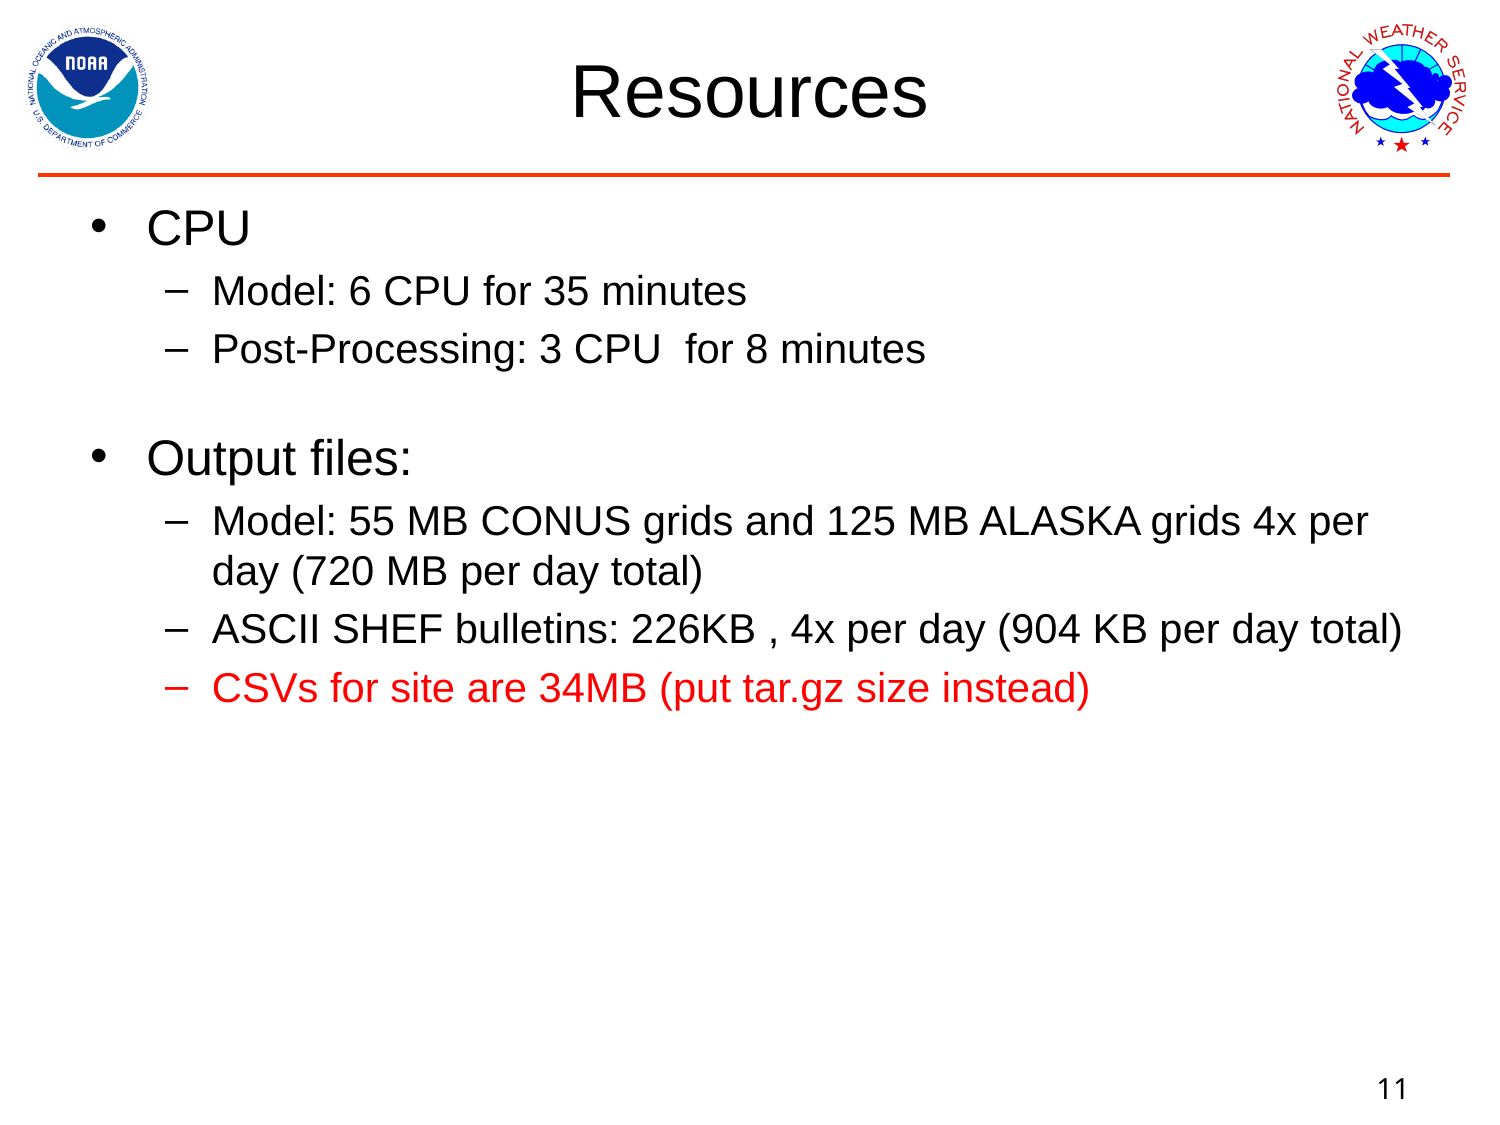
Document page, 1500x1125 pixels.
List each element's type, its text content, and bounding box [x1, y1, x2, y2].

picture [24, 24, 75, 150]
picture [1425, 24, 1466, 152]
title Resources [75, 12, 1425, 163]
list CPU Model: 6 CPU for 35 minutes Post-Processing: 3 CPU for 8 minutes Output files: Model: 55 MB CONUS grids and 125 MB ALASKA grids 4x per day (720 MB per day total) ASCII SHEF bulletins: 226KB , 4x per day (904 KB per day total) CSVs for site are 34MB (put tar.gz size instead) [75, 187, 1425, 1038]
